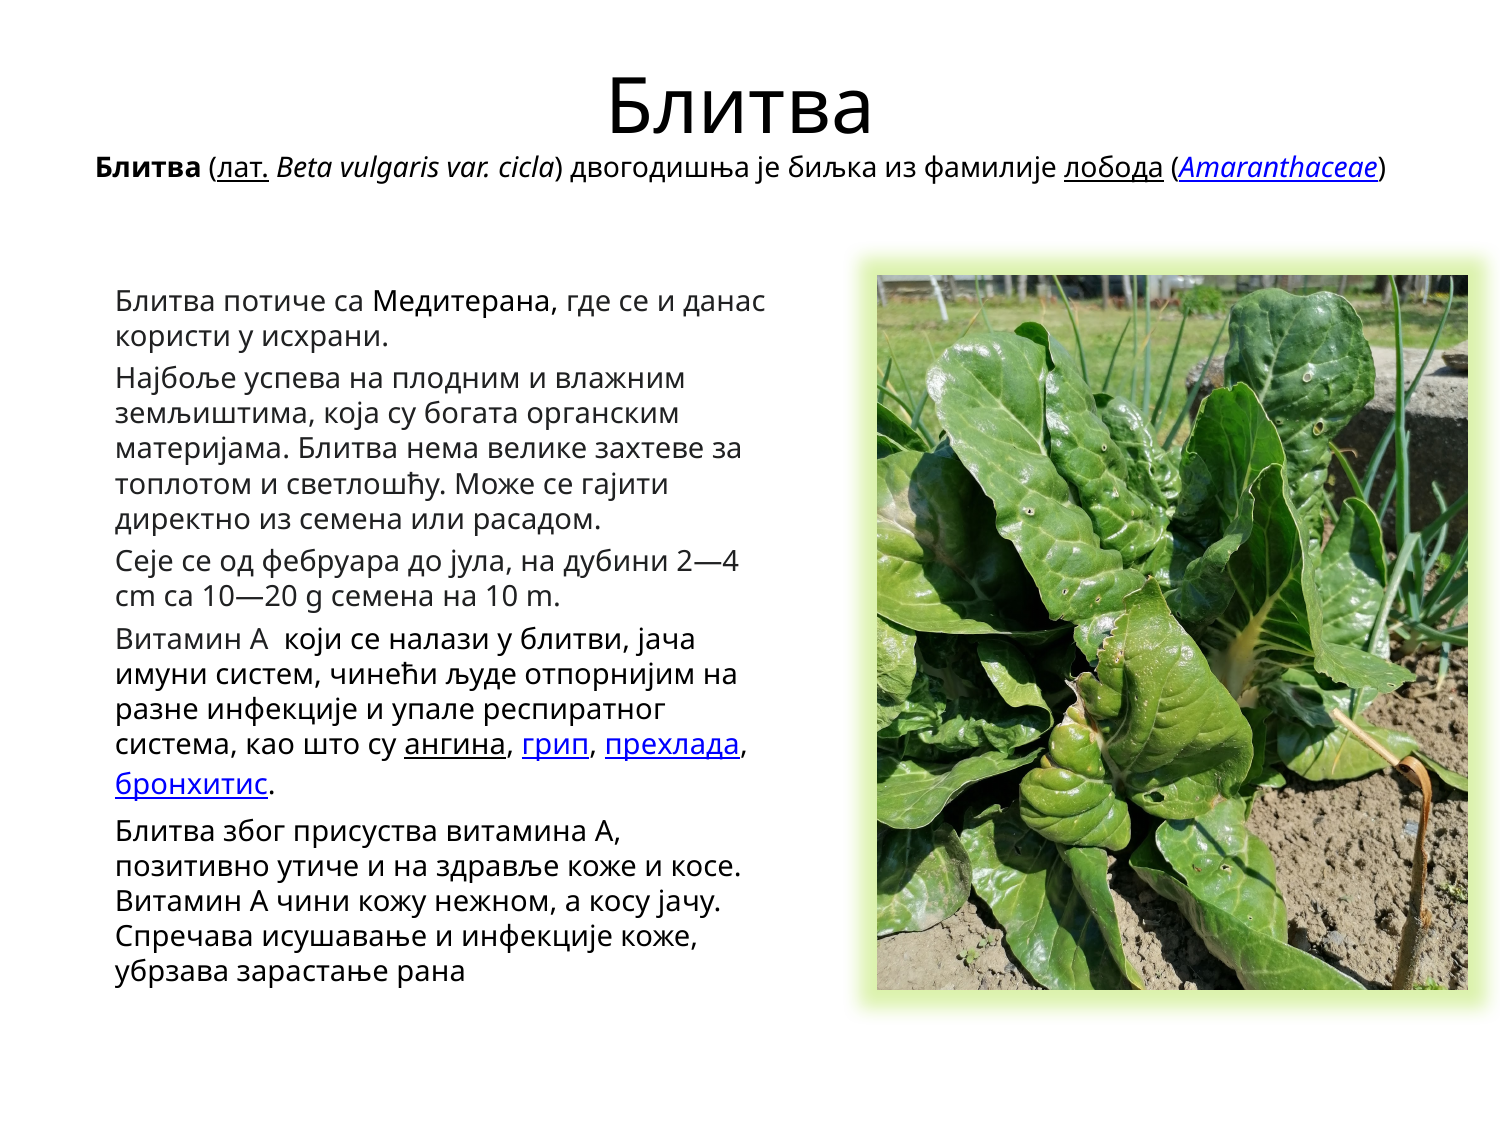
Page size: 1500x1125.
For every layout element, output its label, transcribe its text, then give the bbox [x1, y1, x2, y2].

picture [877, 275, 1469, 991]
title Блитва Блитва (лат. Beta vulgaris var. cicla) двогодишња је биљка из фамилије лобода (Amaranthaceae) [75, 45, 1406, 233]
list Блитва потиче са Медитерана, где се и данас користи у исхрани. Најбоље успева на плодним и влажним земљиштима, која су богата органским материјама. Блитва нема велике захтеве за топлотом и светлошћу. Може се гајити директно из семена или расадом. Сеје се од фебруара до јула, на дубини 2—4 cm са 10—20 g семена на 10 m. Витамин А који се налази у блитви, јача имуни систем, чинећи људе отпорнијим на разне инфекције и упале респиратног система, као што су ангина, грип, прехлада, бронхитис. Блитва због присуства витамина А, позитивно утиче и на здравље коже и косе. Витамин А чини кожу нежном, а косу јачу. Спречава исушавање и инфекције коже, убрзава зарастање рана [99, 274, 785, 1017]
